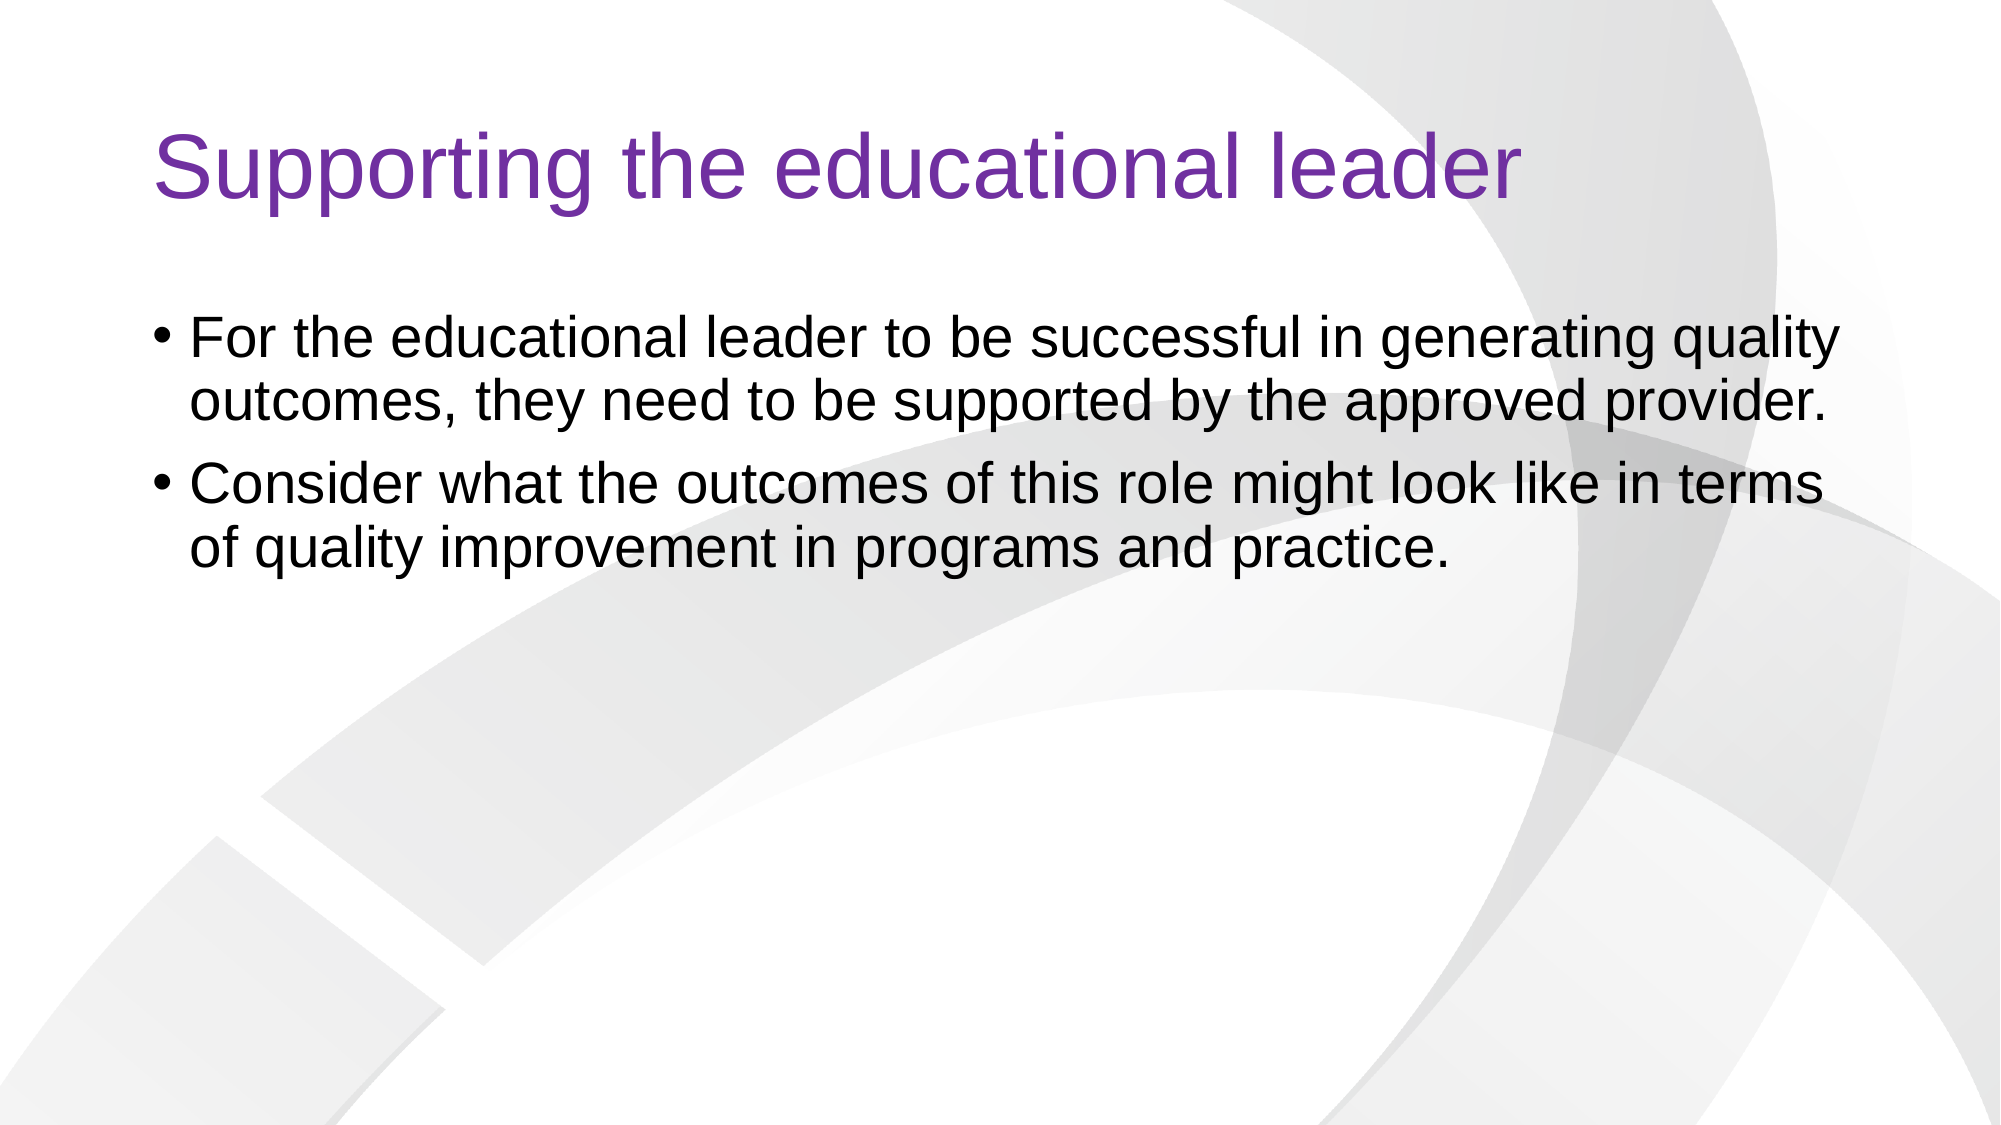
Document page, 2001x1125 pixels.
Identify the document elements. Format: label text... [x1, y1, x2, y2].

title Supporting the educational leader [137, 59, 1863, 278]
picture [0, 0, 2000, 1125]
list For the educational leader to be successful in generating quality outcomes, they need to be supported by the approved provider. Consider what the outcomes of this role might look like in terms of quality improvement in programs and practice. [137, 299, 1863, 1014]
